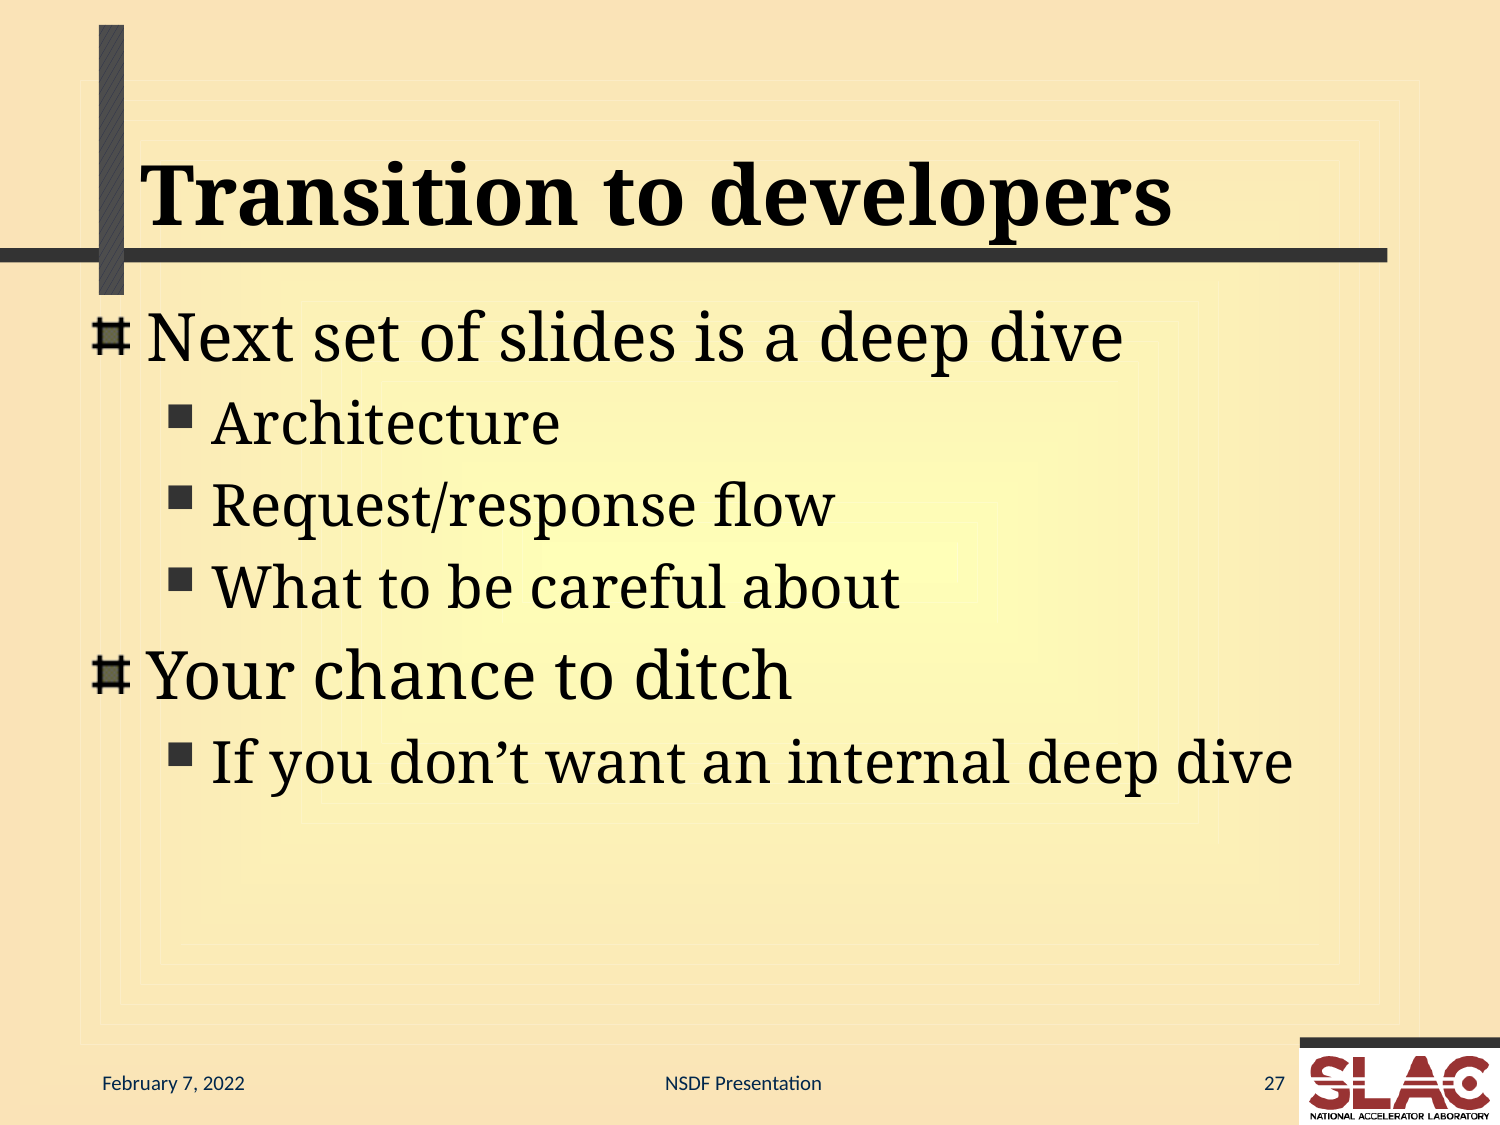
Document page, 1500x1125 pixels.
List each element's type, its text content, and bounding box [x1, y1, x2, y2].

title Transition to developers [124, 62, 1380, 251]
picture [90, 315, 130, 355]
picture [90, 653, 130, 694]
picture [1299, 1048, 1500, 1125]
list Next set of slides is a deep dive Architecture Request/response flow What to be careful about Your chance to ditch If you don’t want an internal deep dive [74, 287, 1351, 1001]
